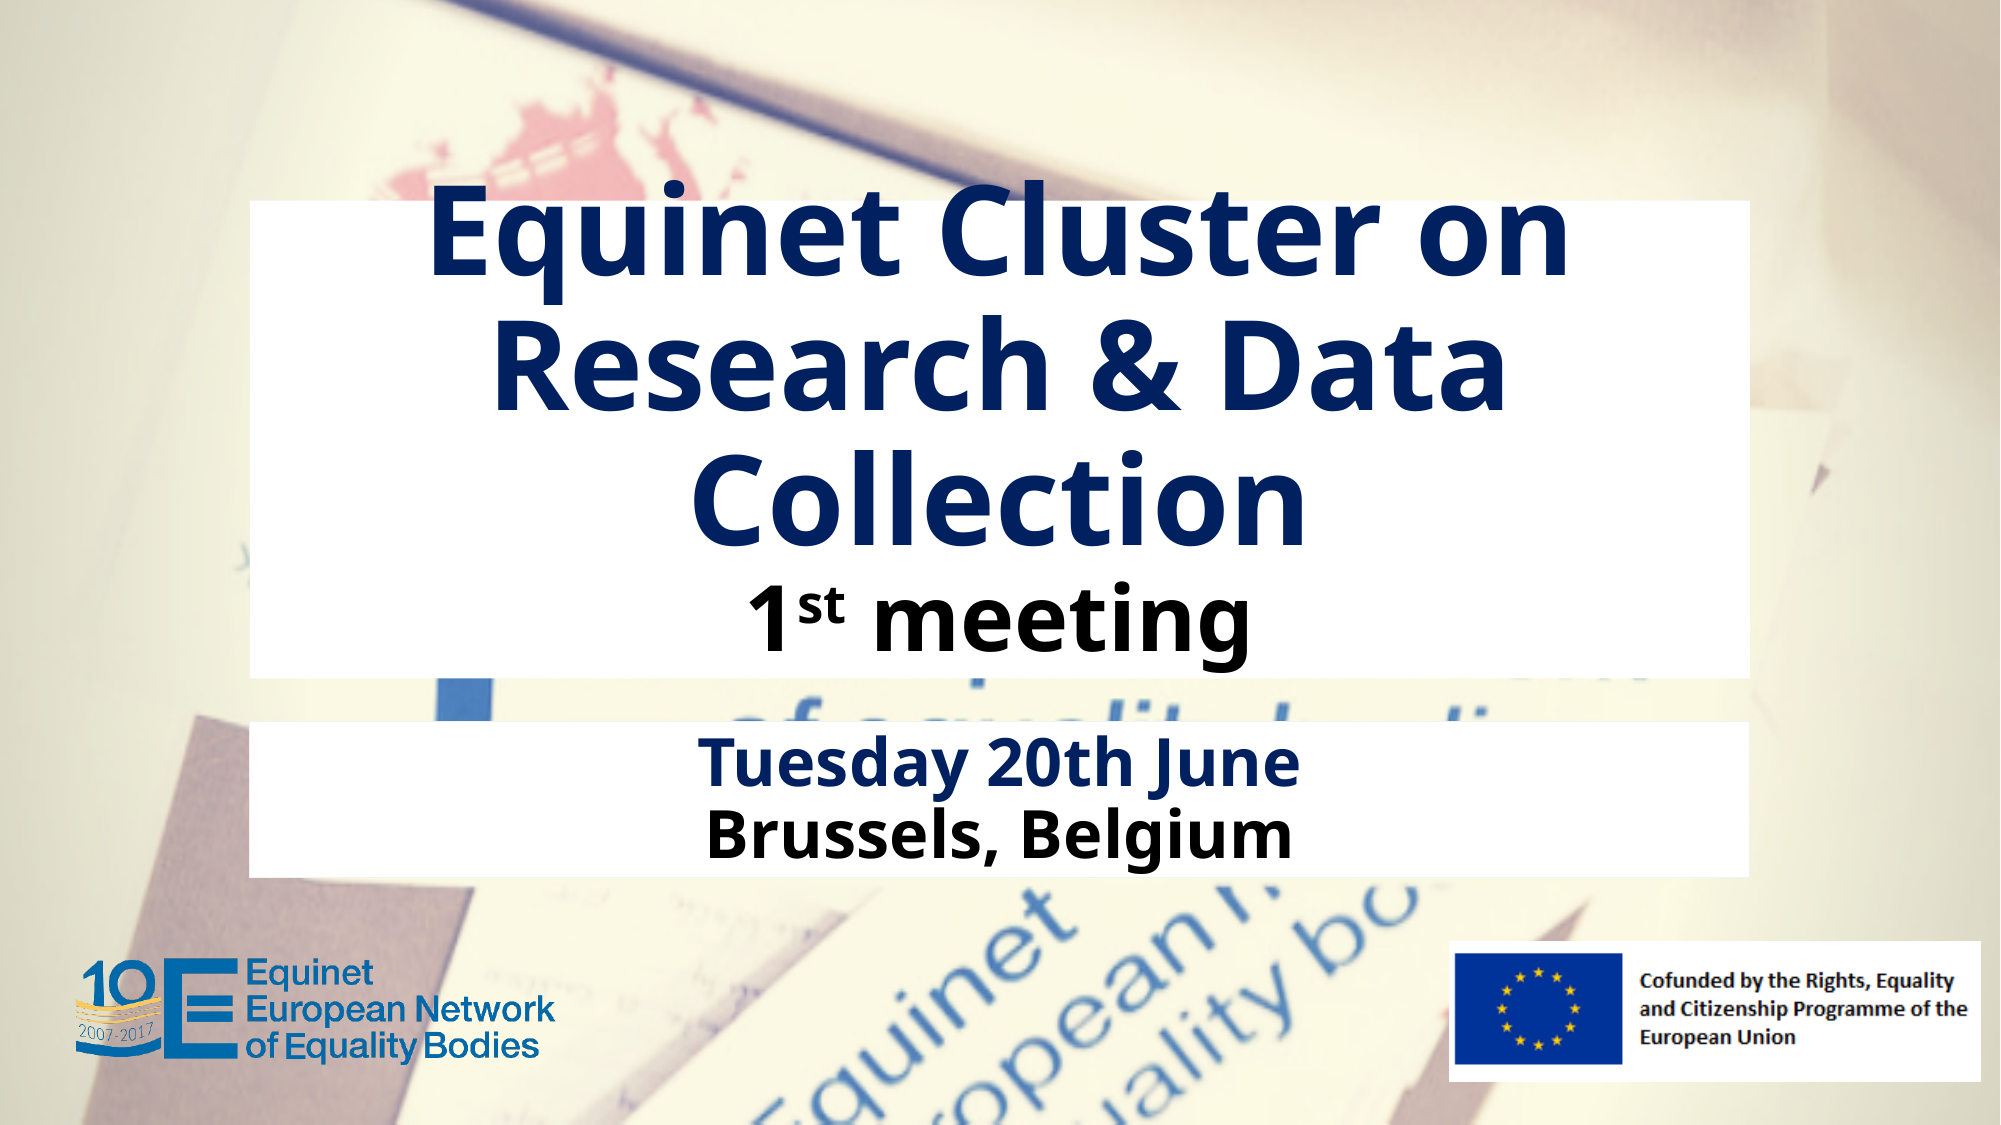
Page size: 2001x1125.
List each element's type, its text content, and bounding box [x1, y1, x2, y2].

picture [0, 0, 2001, 1125]
title Equinet Cluster on Research & Data Collection 1st meeting [249, 200, 1750, 679]
subtitle Tuesday 20th June Brussels, Belgium [249, 721, 1750, 878]
